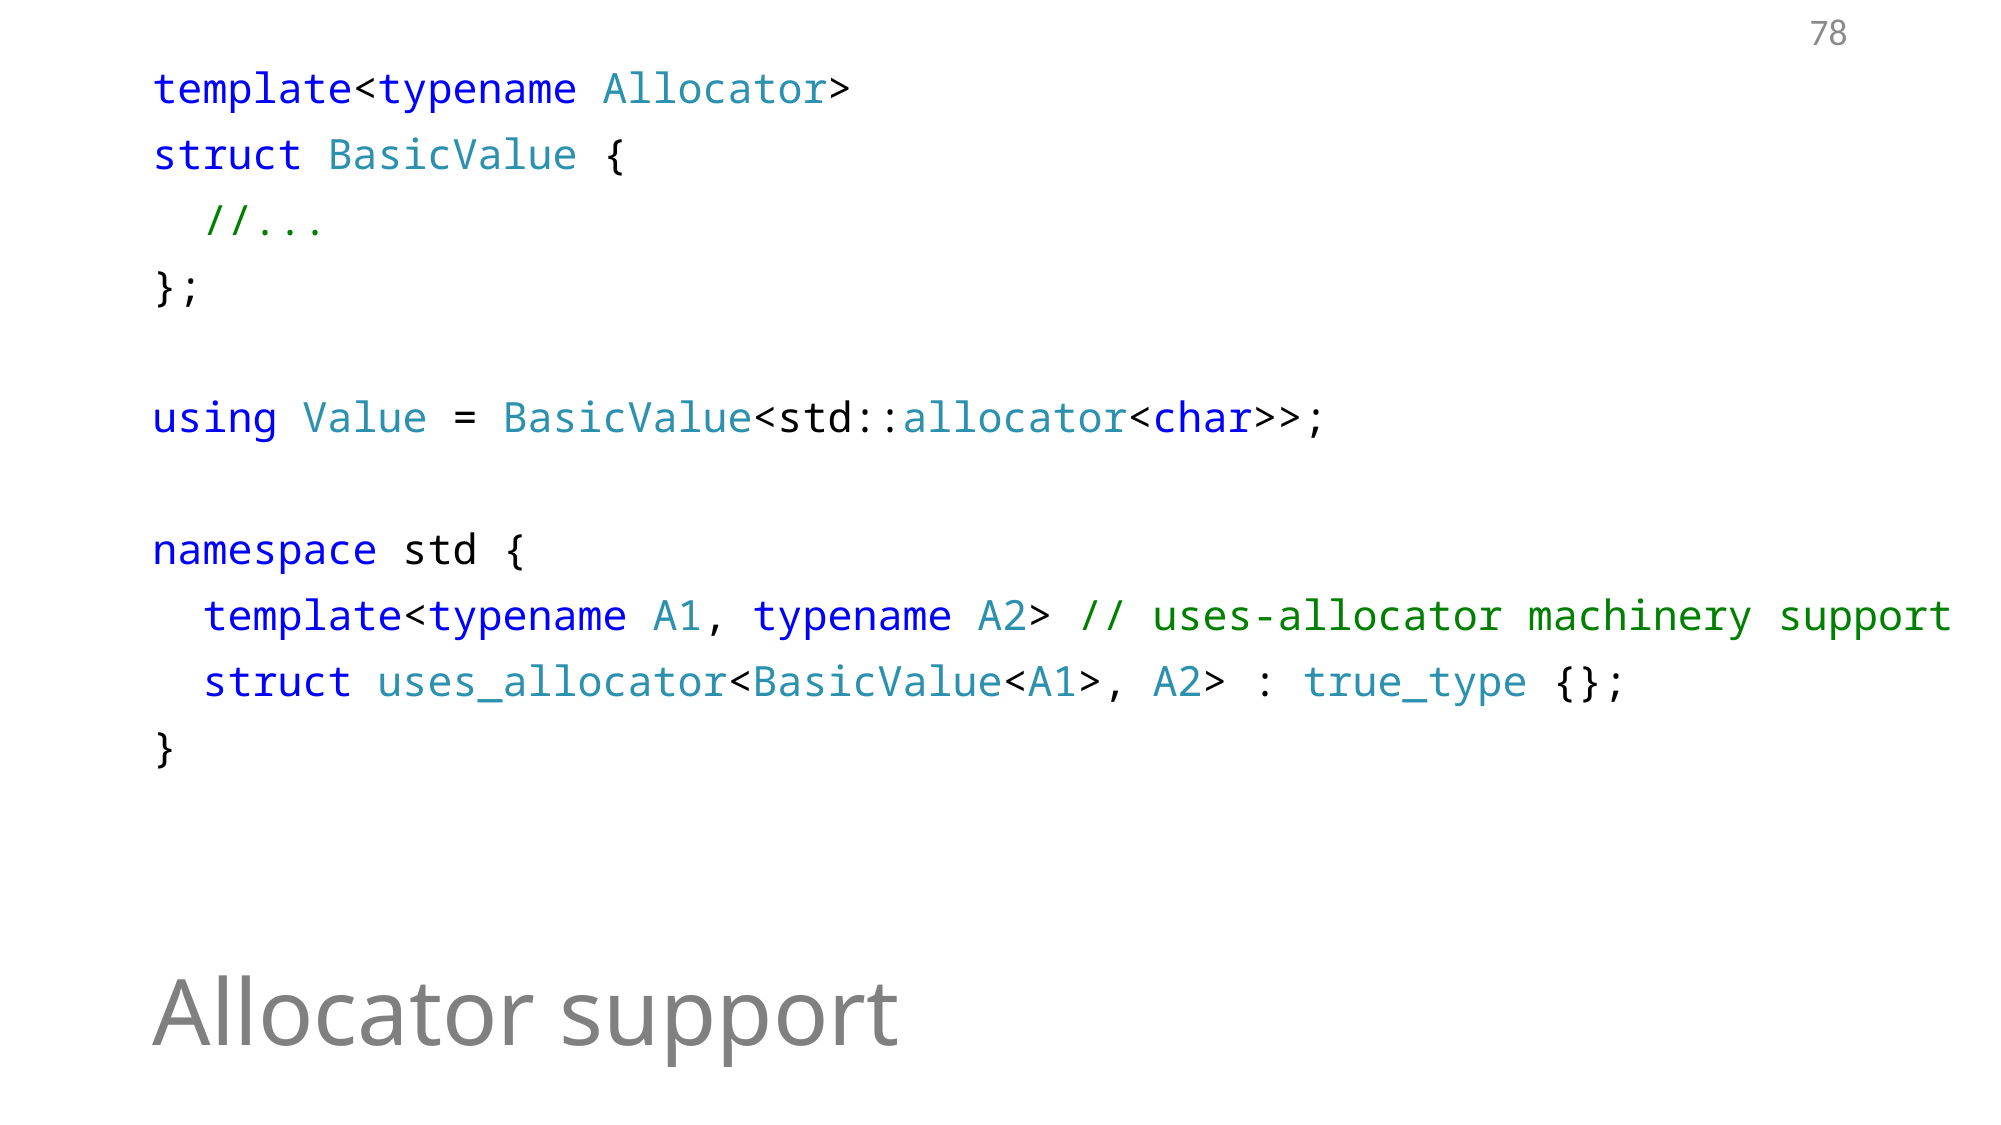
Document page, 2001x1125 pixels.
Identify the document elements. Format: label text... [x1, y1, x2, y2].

title Allocator support [137, 908, 1863, 1125]
list template<typename Allocator> struct BasicValue { //... }; using Value = BasicValue<std::allocator<char>>; namespace std { template<typename A1, typename A2> // uses-allocator machinery support struct uses_allocator<BasicValue<A1>, A2> : true_type {}; } [137, 59, 2000, 908]
slide_number 78 [1412, 0, 1863, 60]
